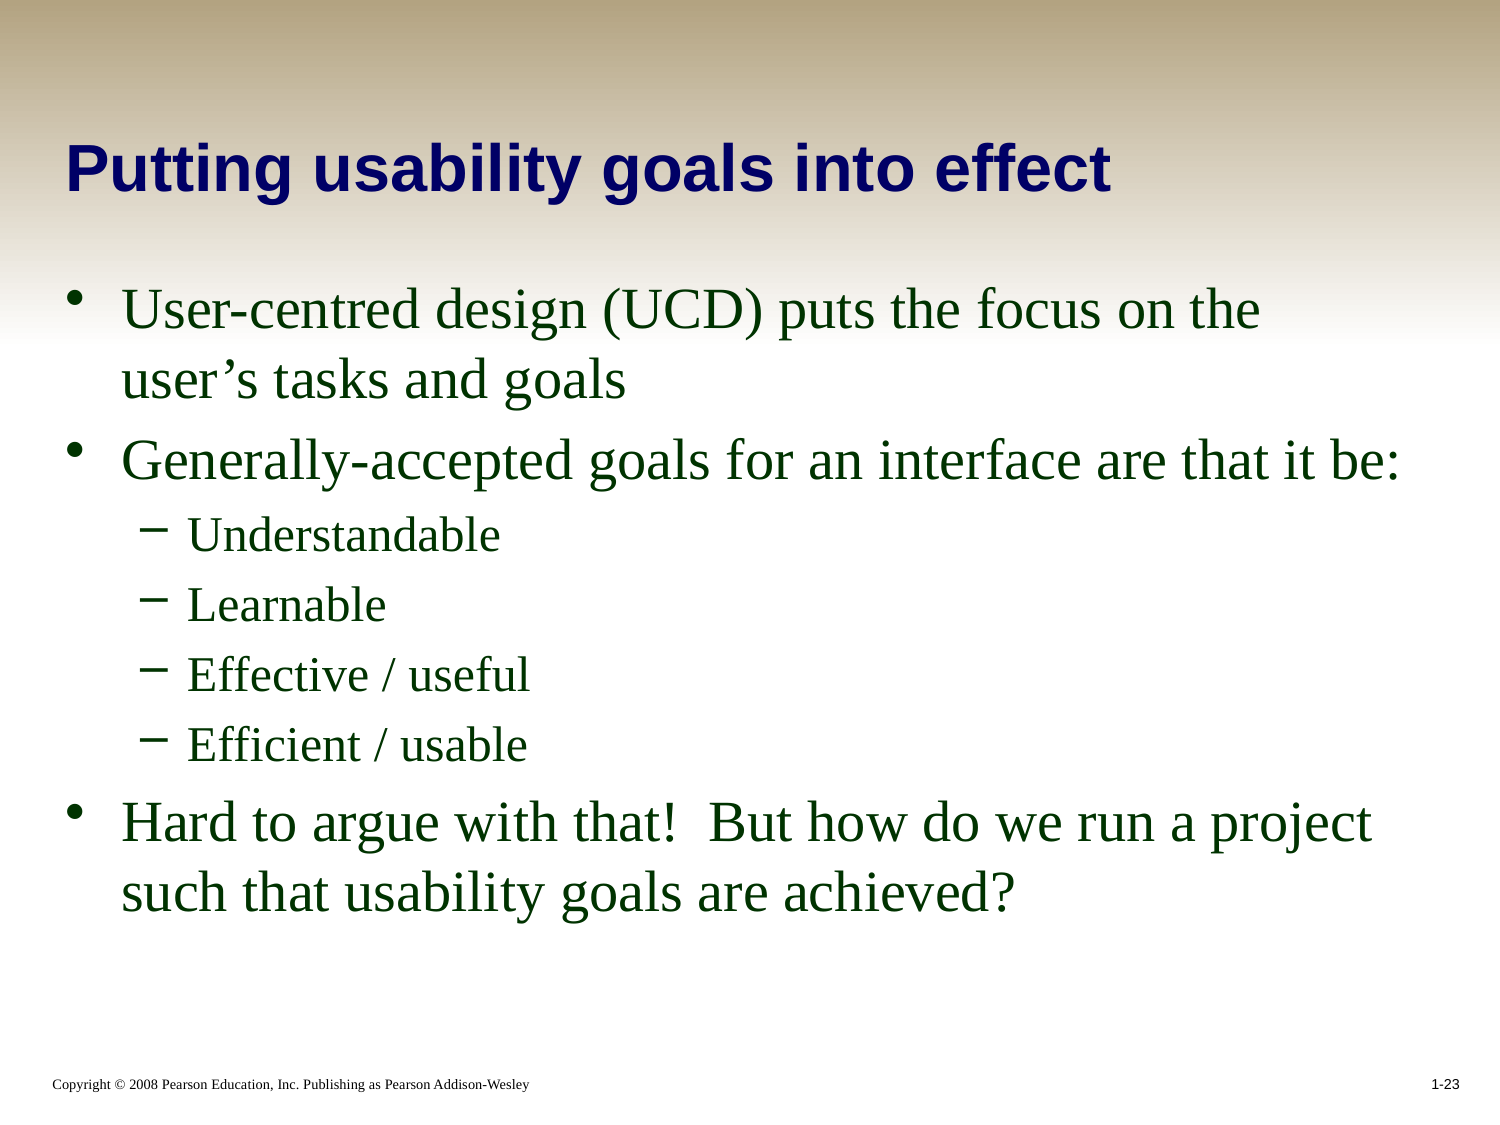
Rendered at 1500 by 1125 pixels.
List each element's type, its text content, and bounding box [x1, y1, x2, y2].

slide_number 1-23 [1162, 1024, 1476, 1101]
list User-centred design (UCD) puts the focus on the user’s tasks and goals Generally-accepted goals for an interface are that it be: Understandable Learnable Effective / useful Efficient / usable Hard to argue with that! But how do we run a project such that usability goals are achieved? [49, 262, 1411, 1013]
title Putting usability goals into effect [49, 49, 1463, 213]
